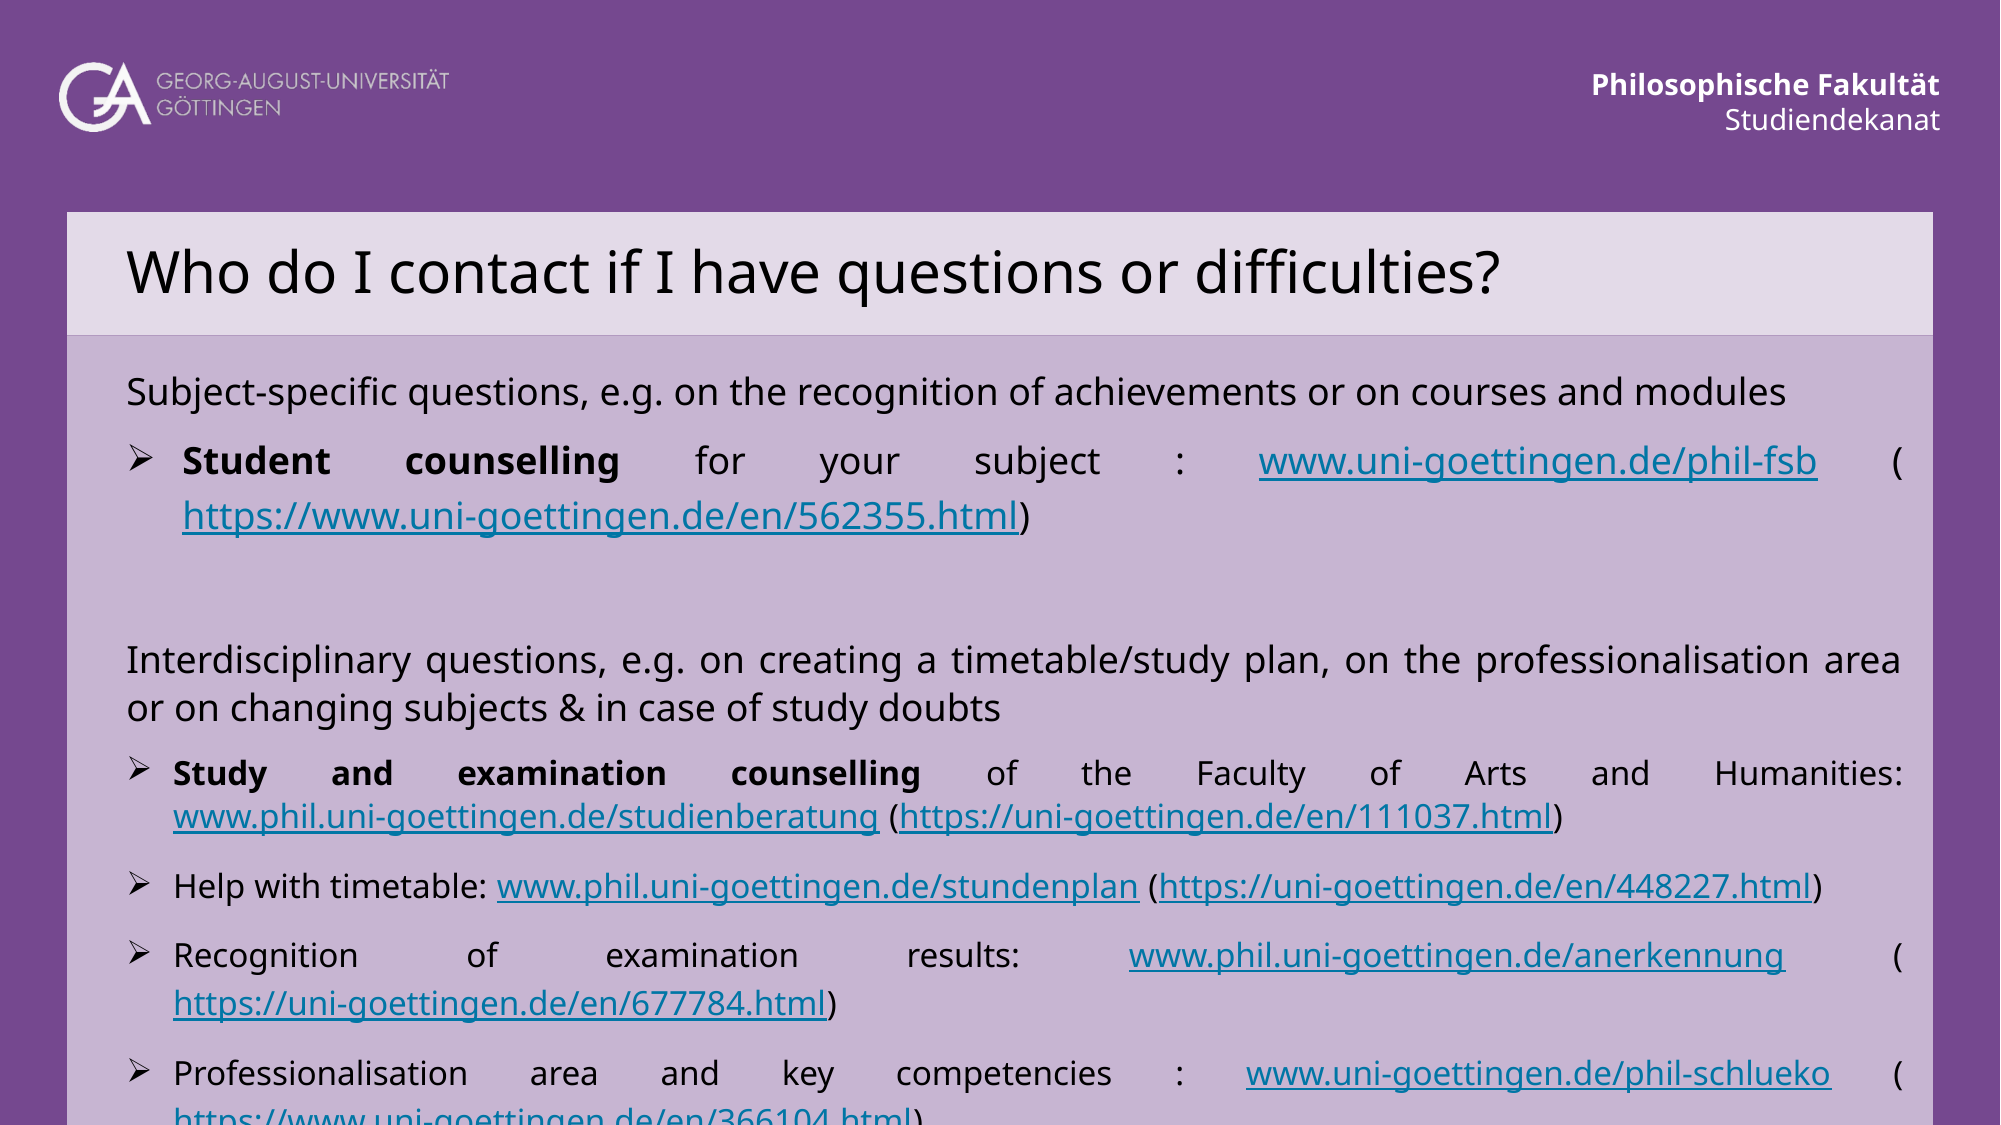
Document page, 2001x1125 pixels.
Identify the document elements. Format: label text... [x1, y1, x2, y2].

title Who do I contact if I have questions or difficulties? [67, 212, 1933, 336]
list Subject-specific questions, e.g. on the recognition of achievements or on courses and modules Student counselling for your subject : www.uni-goettingen.de/phil-fsb (https://www.uni-goettingen.de/en/562355.html) Interdisciplinary questions, e.g. on creating a timetable/study plan, on the professionalisation area or on changing subjects & in case of study doubts Study and examination counselling of the Faculty of Arts and Humanities: www.phil.uni-goettingen.de/studienberatung (https://uni-goettingen.de/en/111037.html) Help with timetable: www.phil.uni-goettingen.de/stundenplan (https://uni-goettingen.de/en/448227.html) Recognition of examination results: www.phil.uni-goettingen.de/anerkennung (https://uni-goettingen.de/en/677784.html) Professionalisation area and key competencies : www.uni-goettingen.de/phil-schlueko (https://www.uni-goettingen.de/en/366104.html) [67, 336, 1933, 1125]
picture [59, 62, 449, 132]
